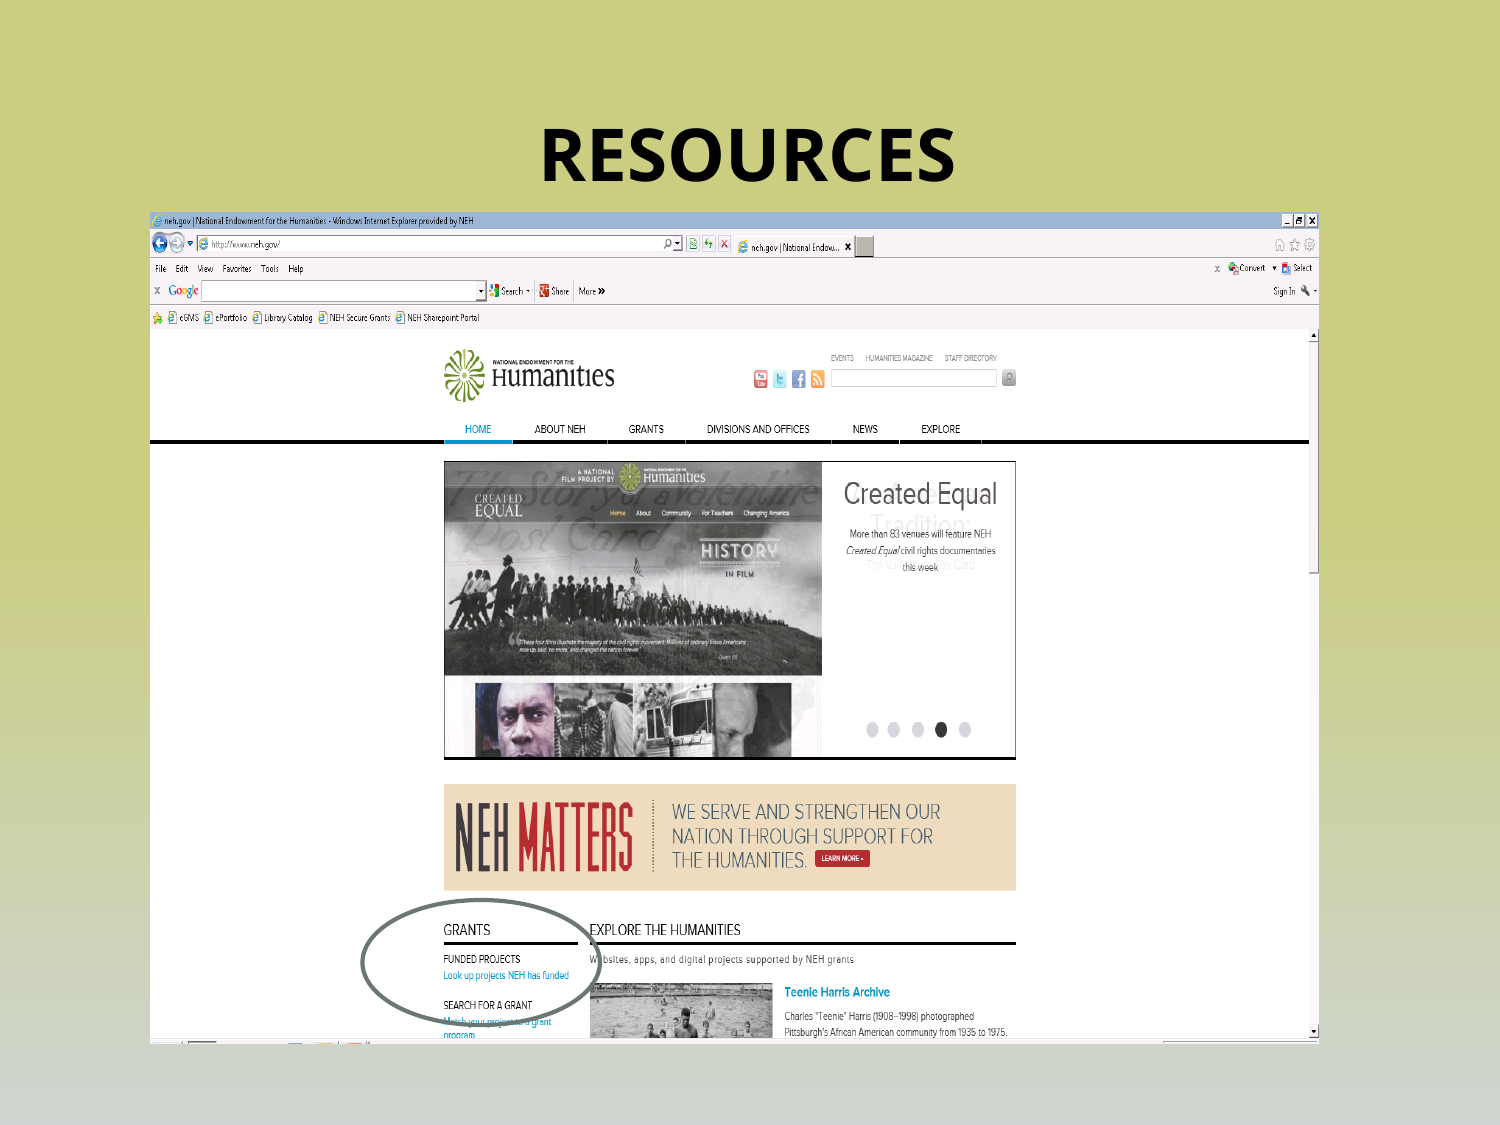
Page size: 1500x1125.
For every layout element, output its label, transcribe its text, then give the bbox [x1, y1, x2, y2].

picture [149, 212, 1319, 1045]
title Resources [69, 66, 1425, 238]
